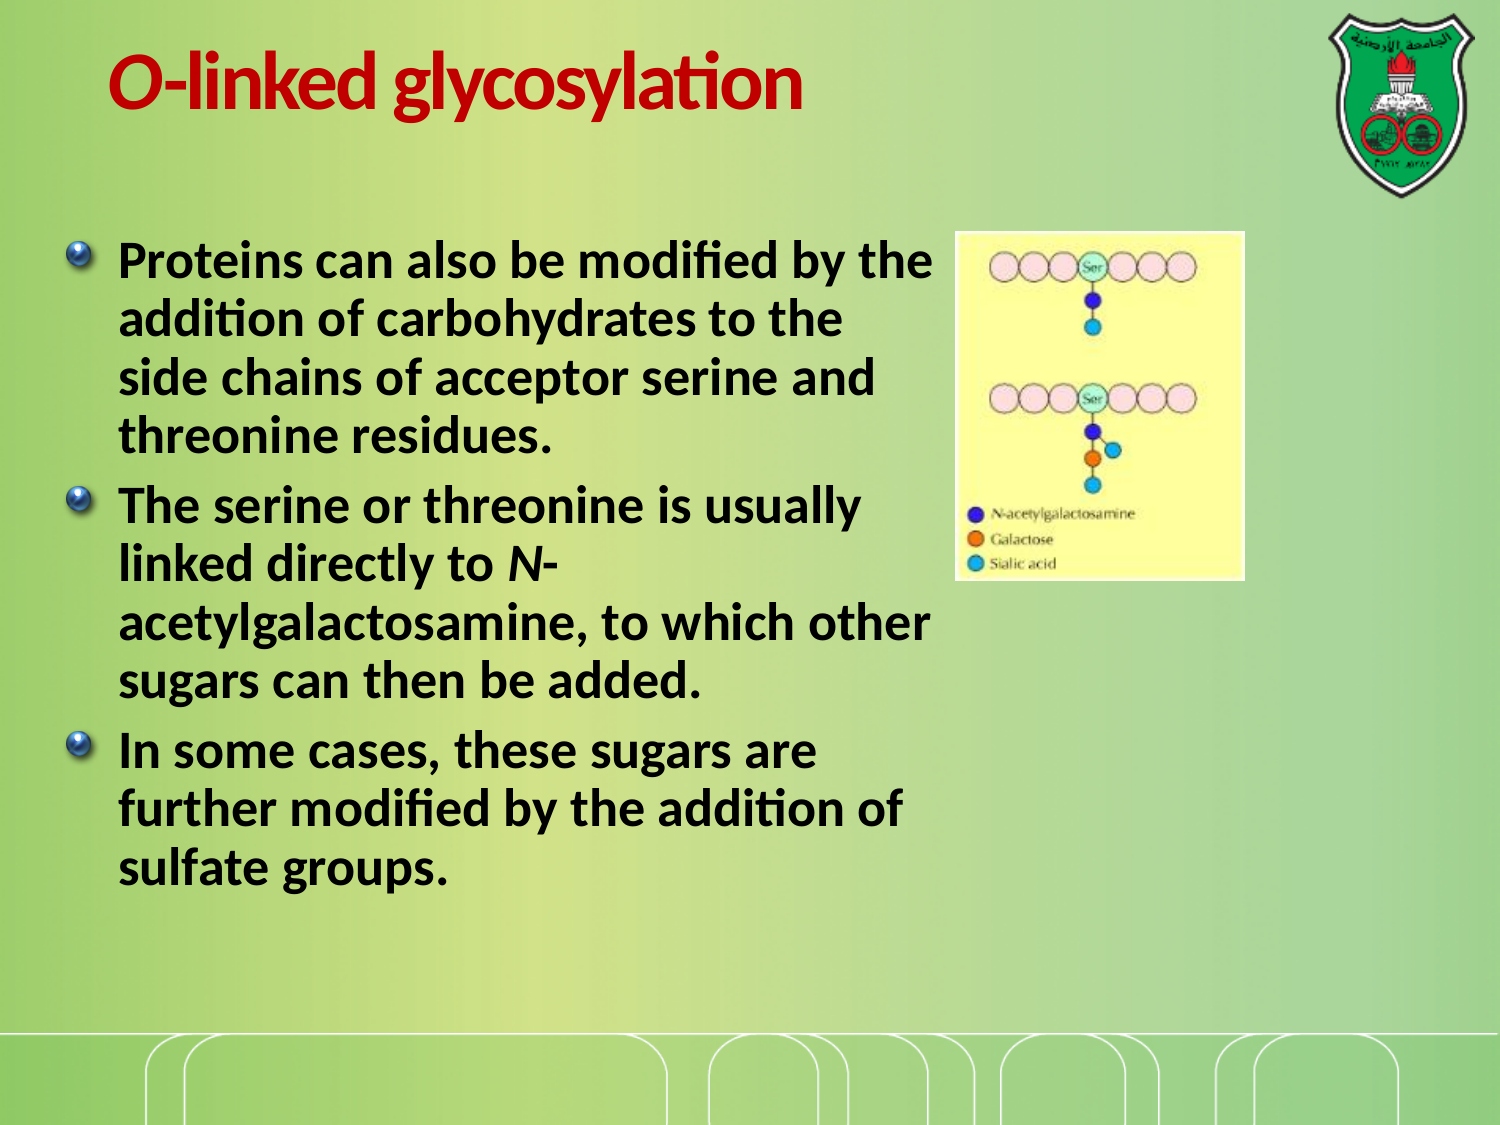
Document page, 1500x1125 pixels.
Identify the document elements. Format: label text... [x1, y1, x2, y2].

list Proteins can also be modified by the addition of carbohydrates to the side chains of acceptor serine and threonine residues. The serine or threonine is usually linked directly to N-acetylgalactosamine, to which other sugars can then be added. In some cases, these sugars are further modified by the addition of sulfate groups. [62, 231, 944, 908]
title O-linked glycosylation [107, 37, 1300, 129]
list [955, 231, 1245, 582]
picture [0, 0, 1500, 1125]
